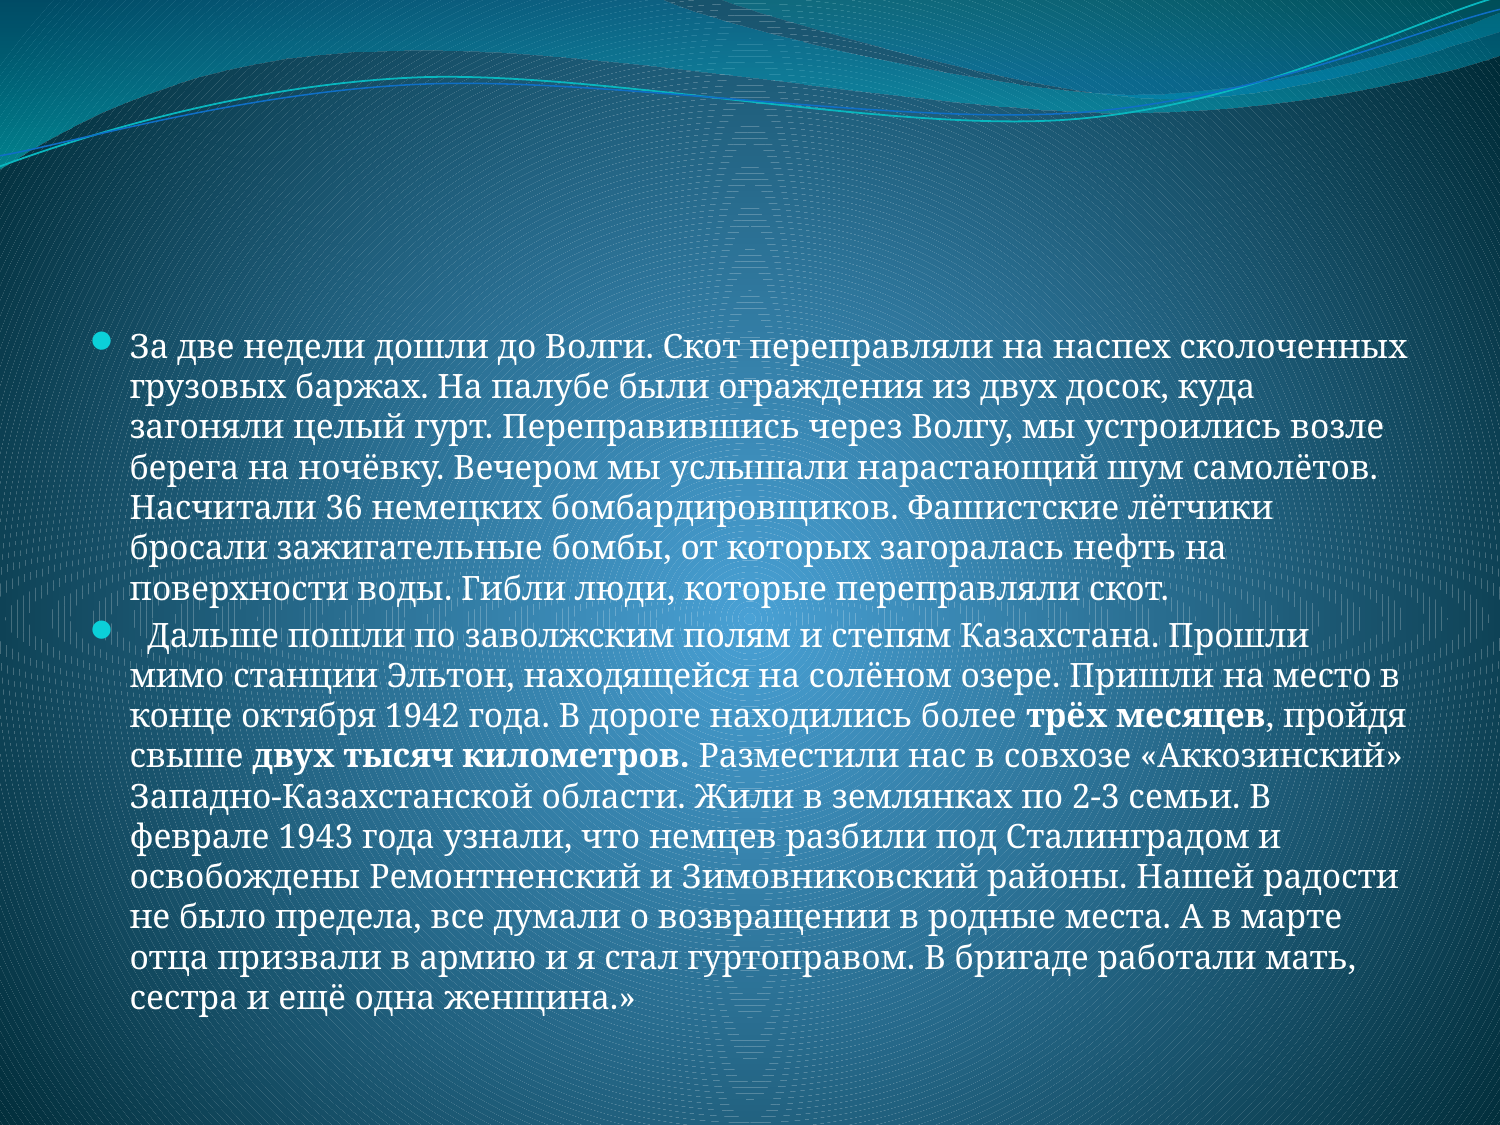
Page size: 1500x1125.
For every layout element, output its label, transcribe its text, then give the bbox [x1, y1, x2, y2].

list За две недели дошли до Волги. Скот переправляли на наспех сколоченных грузовых баржах. На палубе были ограждения из двух досок, куда загоняли целый гурт. Переправившись через Волгу, мы устроились возле берега на ночёвку. Вечером мы услышали нарастающий шум самолётов. Насчитали 36 немецких бомбардировщиков. Фашистские лётчики бросали зажигательные бомбы, от которых загоралась нефть на поверхности воды. Гибли люди, которые переправляли скот. Дальше пошли по заволжским полям и степям Казахстана. Прошли мимо станции Эльтон, находящейся на солёном озере. Пришли на место в конце октября 1942 года. В дороге находились более трёх месяцев, пройдя свыше двух тысяч километров. Разместили нас в совхозе «Аккозинский» Западно-Казахстанской области. Жили в землянках по 2-3 семьи. В феврале 1943 года узнали, что немцев разбили под Сталинградом и освобождены Ремонтненский и Зимовниковский районы. Нашей радости не было предела, все думали о возвращении в родные места. А в марте отца призвали в армию и я стал гуртоправом. В бригаде работали мать, сестра и ещё одна женщина.» [75, 317, 1425, 1038]
